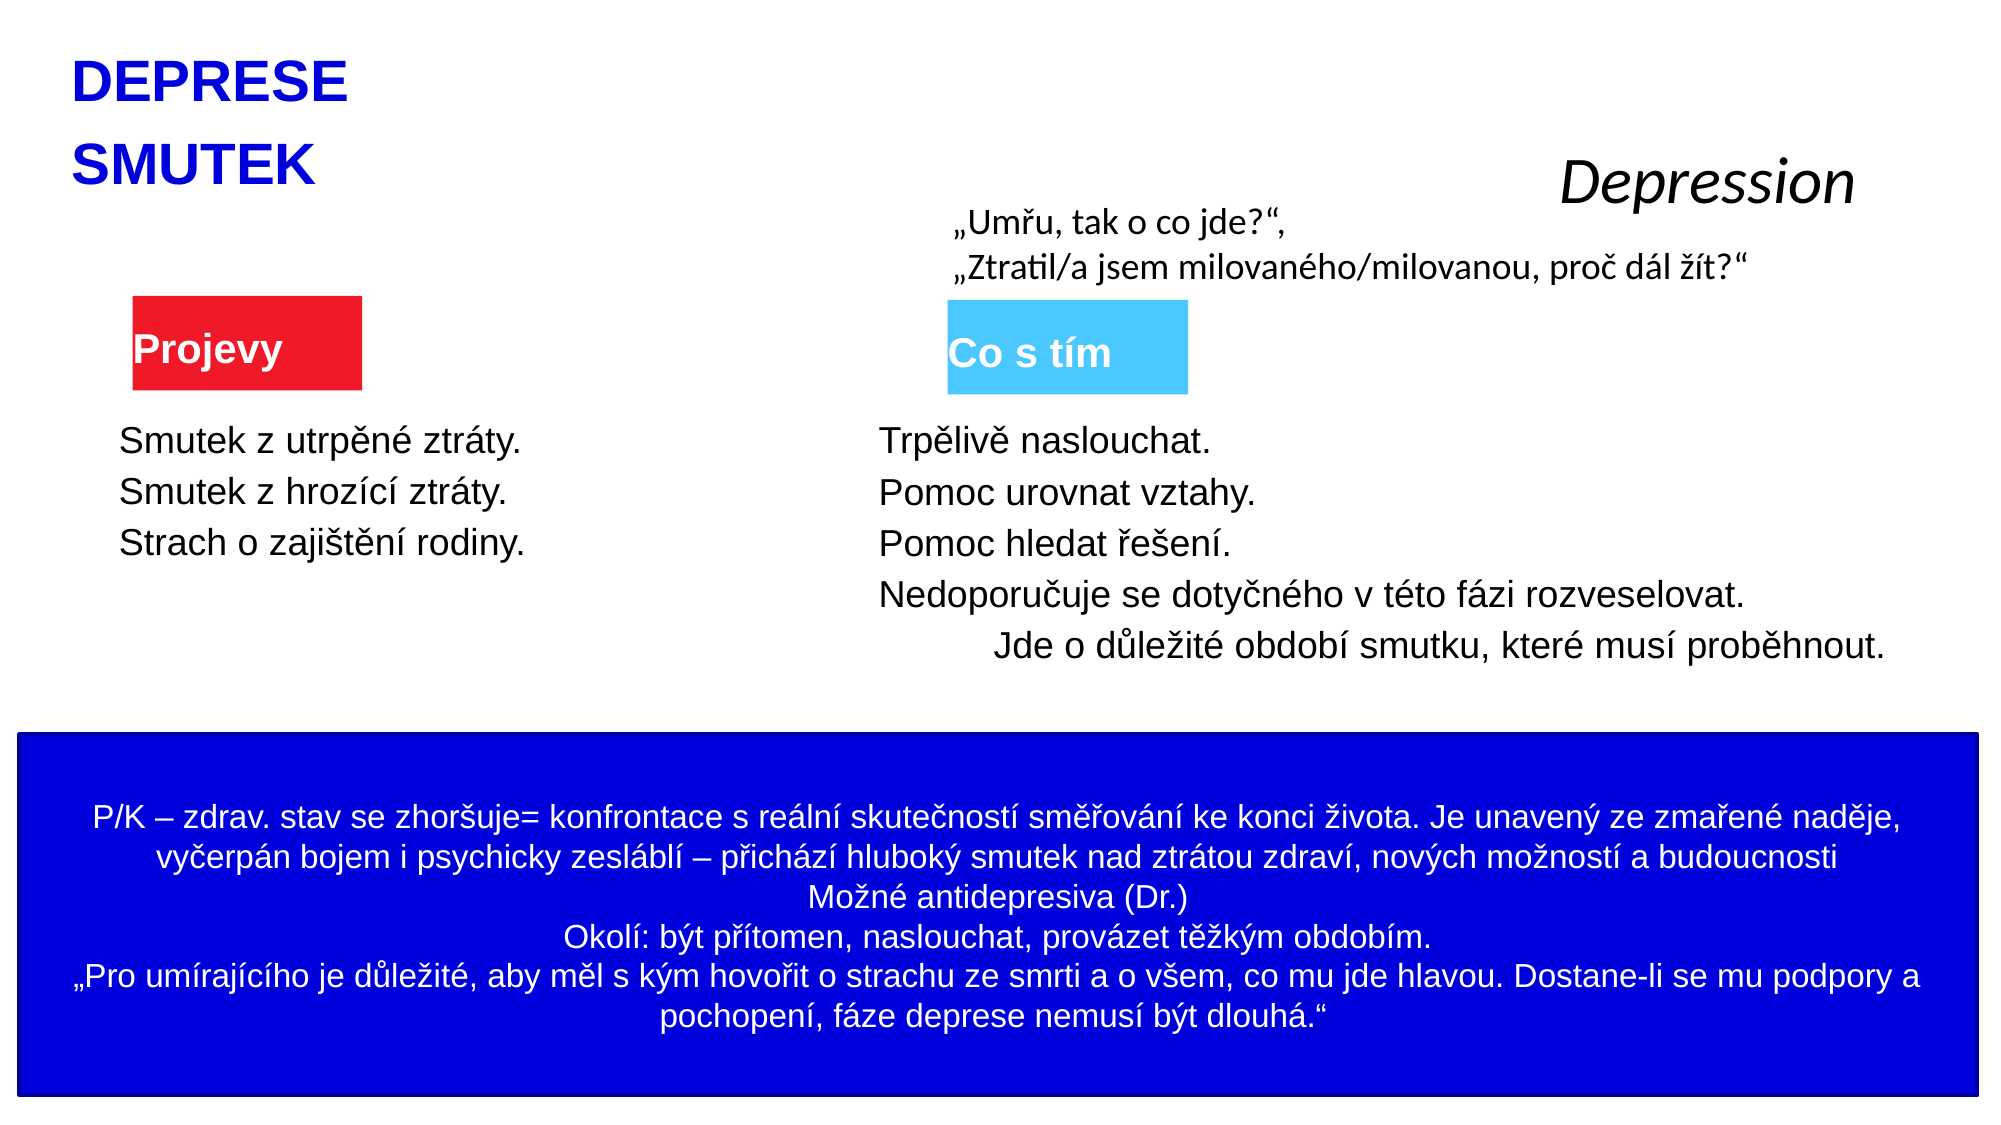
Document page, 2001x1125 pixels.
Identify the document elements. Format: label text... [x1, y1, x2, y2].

list Trpělivě naslouchat. Pomoc urovnat vztahy. Pomoc hledat řešení. Nedoporučuje se dotyčného v této fázi rozveselovat. Jde o důležité období smutku, které musí proběhnout. [878, 410, 1906, 732]
text_box P/K – zdrav. stav se zhoršuje= konfrontace s reální skutečností směřování ke konci života. Je unavený ze zmařené naděje, vyčerpán bojem i psychicky zesláblí – přichází hluboký smutek nad ztrátou zdraví, nových možností a budoucnosti Možné antidepresiva (Dr.) Okolí: být přítomen, naslouchat, provázet těžkým obdobím. „Pro umírajícího je důležité, aby měl s kým hovořit o strachu ze smrti a o všem, co mu jde hlavou. Dostane-li se mu podpory a pochopení, fáze deprese nemusí být dlouhá.“ [17, 732, 1979, 1097]
list Projevy [132, 295, 363, 391]
list Co s tím [947, 299, 1189, 395]
text_box Depression [1544, 129, 1873, 224]
title DEPRESE SMUTEK [71, 29, 716, 215]
list Smutek z utrpěné ztráty. Smutek z hrozící ztráty. Strach o zajištění rodiny. [118, 409, 669, 634]
text_box „Umřu, tak o co jde?“, „Ztratil/a jsem milovaného/milovanou, proč dál žít?“ [936, 189, 1781, 295]
